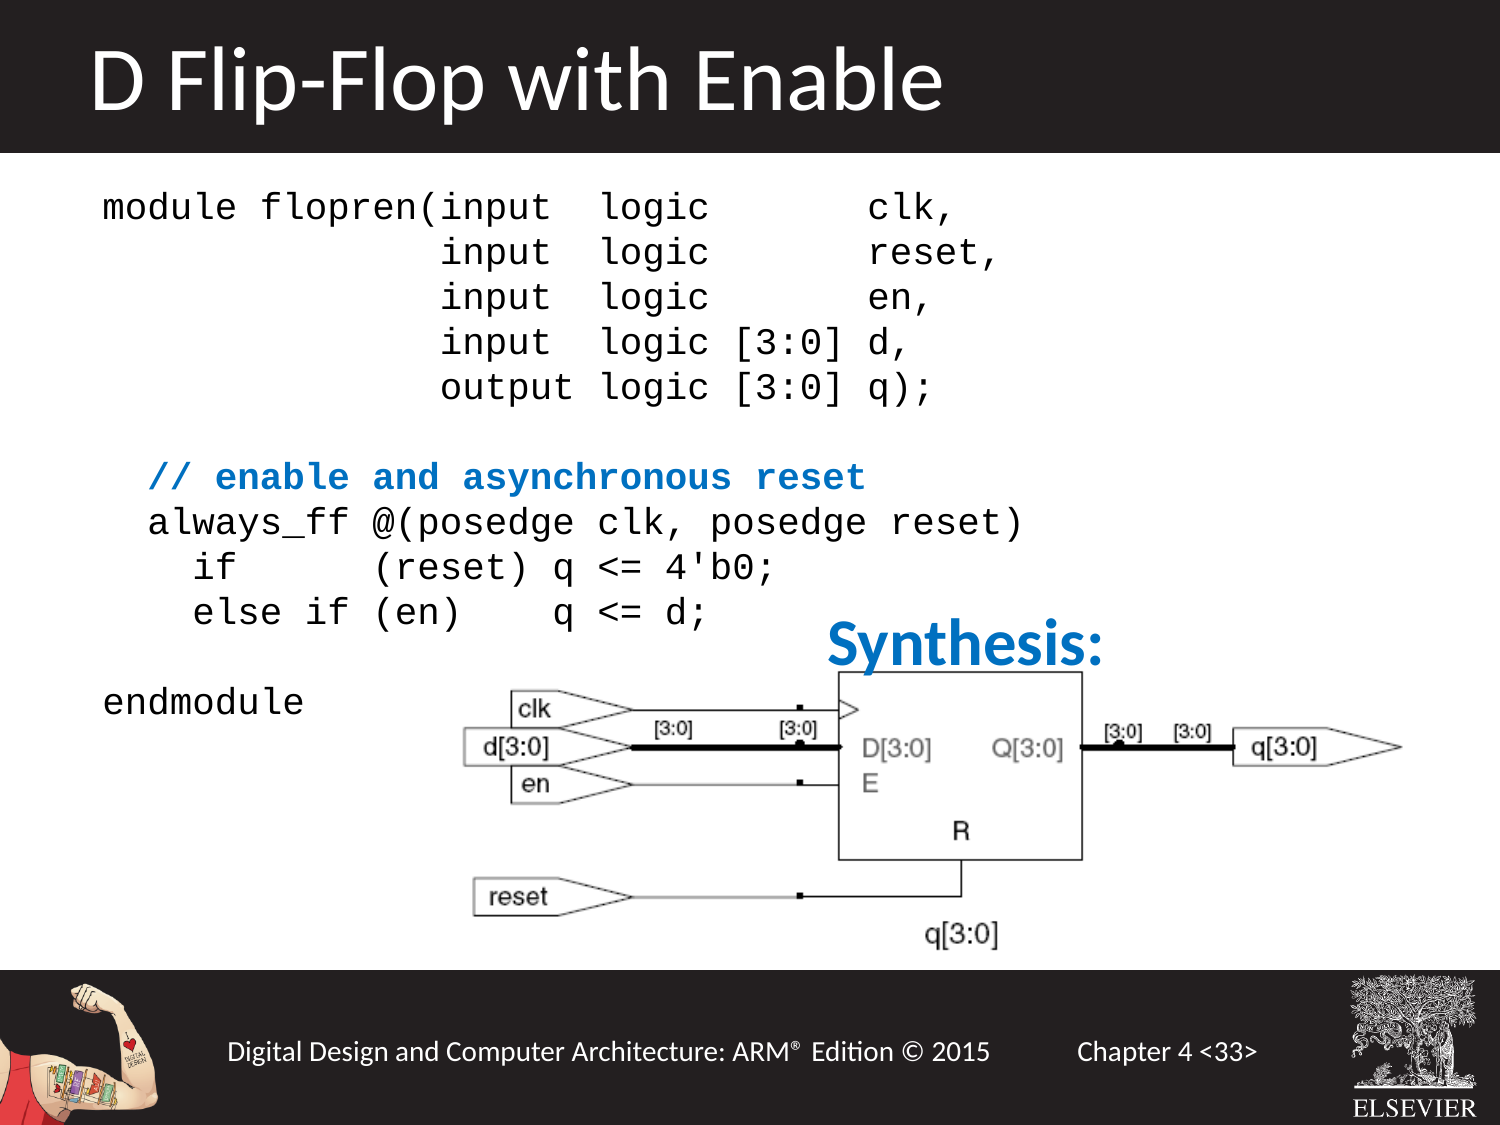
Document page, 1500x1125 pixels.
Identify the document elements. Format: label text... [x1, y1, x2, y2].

text_box D Flip-Flop with Enable [75, 11, 1375, 136]
text_box module flopren(input logic clk, input logic reset, input logic en, input logic [3:0] d, output logic [3:0] q); // enable and asynchronous reset always_ff @(posedge clk, posedge reset) if (reset) q <= 4'b0; else if (en) q <= d; endmodule [87, 174, 1475, 775]
text_box [112, 200, 1438, 1050]
text_box Synthesis: [812, 591, 1163, 660]
picture [424, 662, 1426, 956]
picture [0, 979, 163, 1125]
picture [1350, 974, 1477, 1117]
